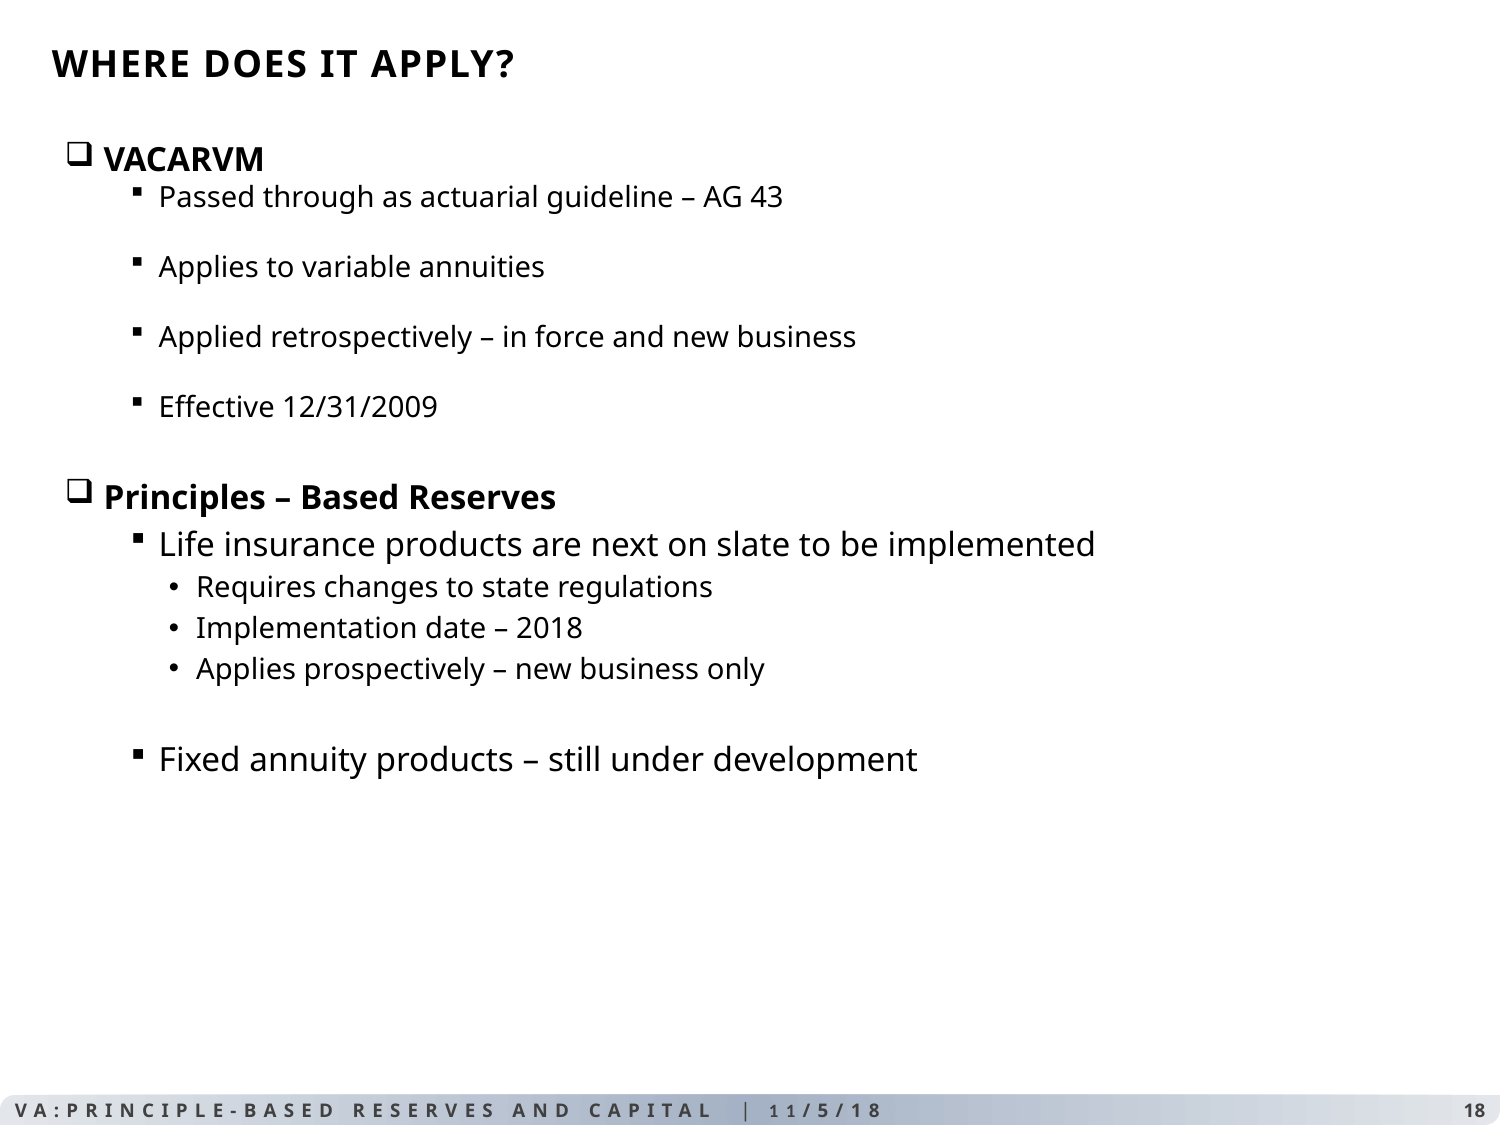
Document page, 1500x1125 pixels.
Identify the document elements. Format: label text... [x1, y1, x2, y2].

text_box [49, 125, 1413, 188]
text_box [77, 262, 1453, 1088]
title WHERE DOES IT APPLY? [36, 0, 1500, 125]
